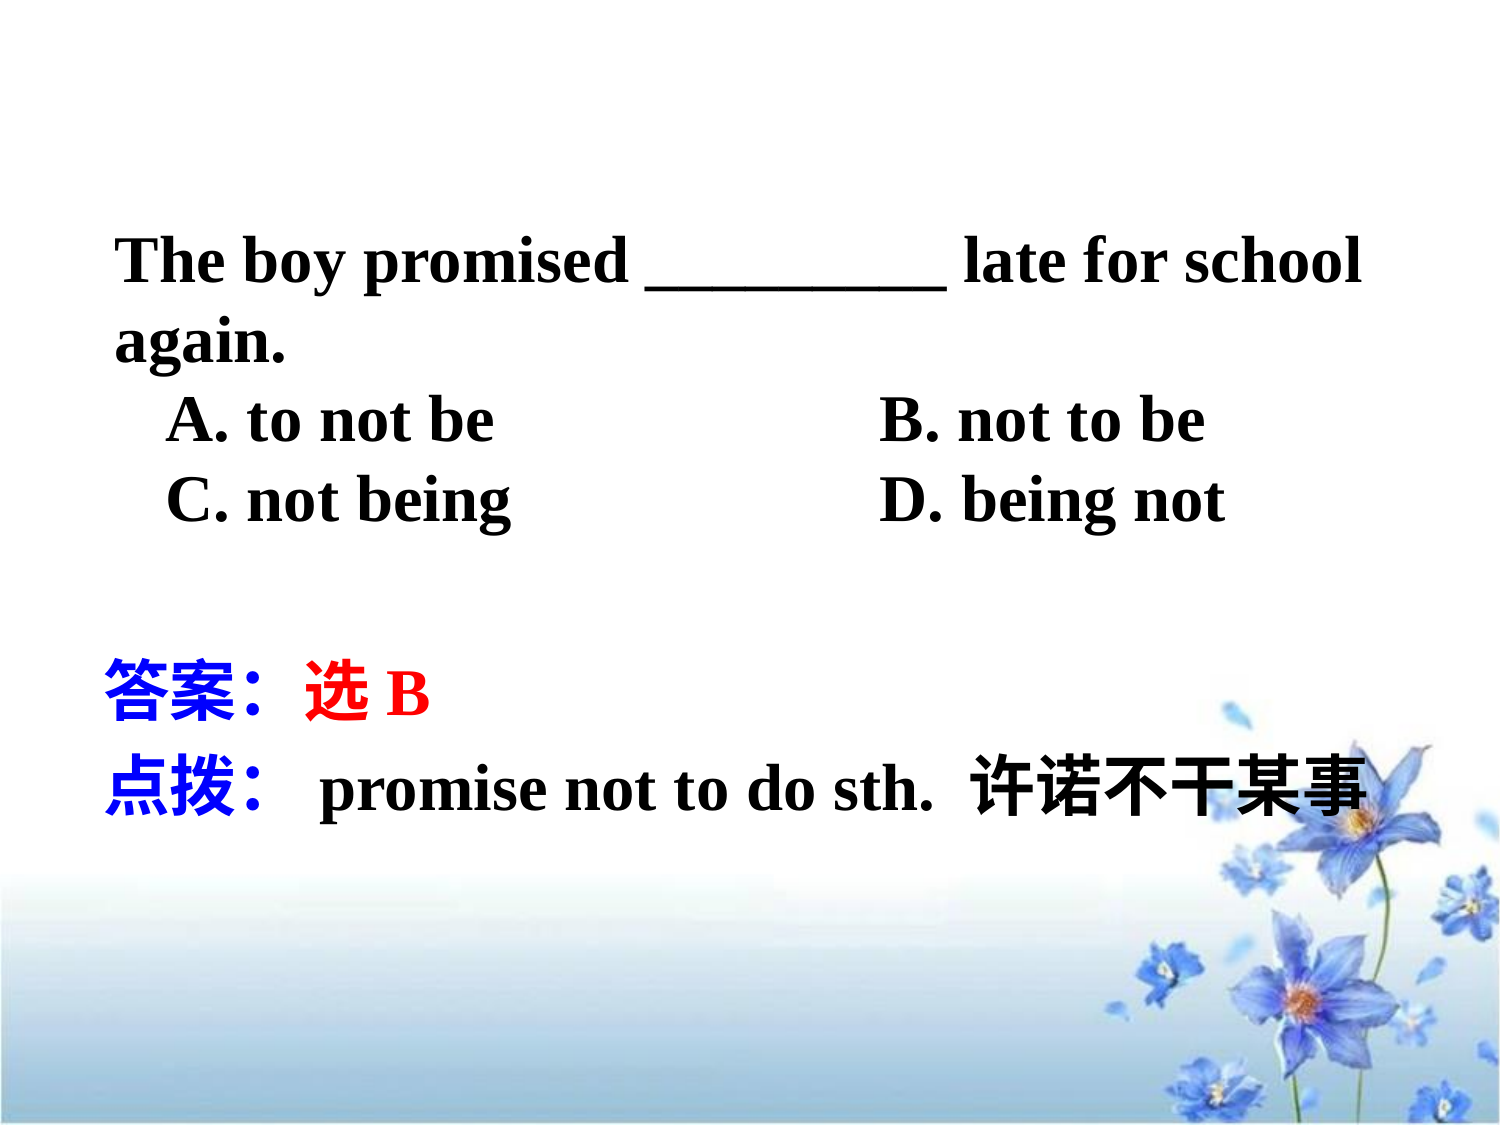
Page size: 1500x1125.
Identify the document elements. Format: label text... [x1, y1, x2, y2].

text_box The boy promised _________ late for school again. A. to not be B. not to be C. not being D. being not [100, 207, 1400, 543]
picture [0, 0, 1500, 1125]
text_box 答案：选B 点拨：promise not to do sth. 许诺不干某事 [88, 633, 1424, 831]
